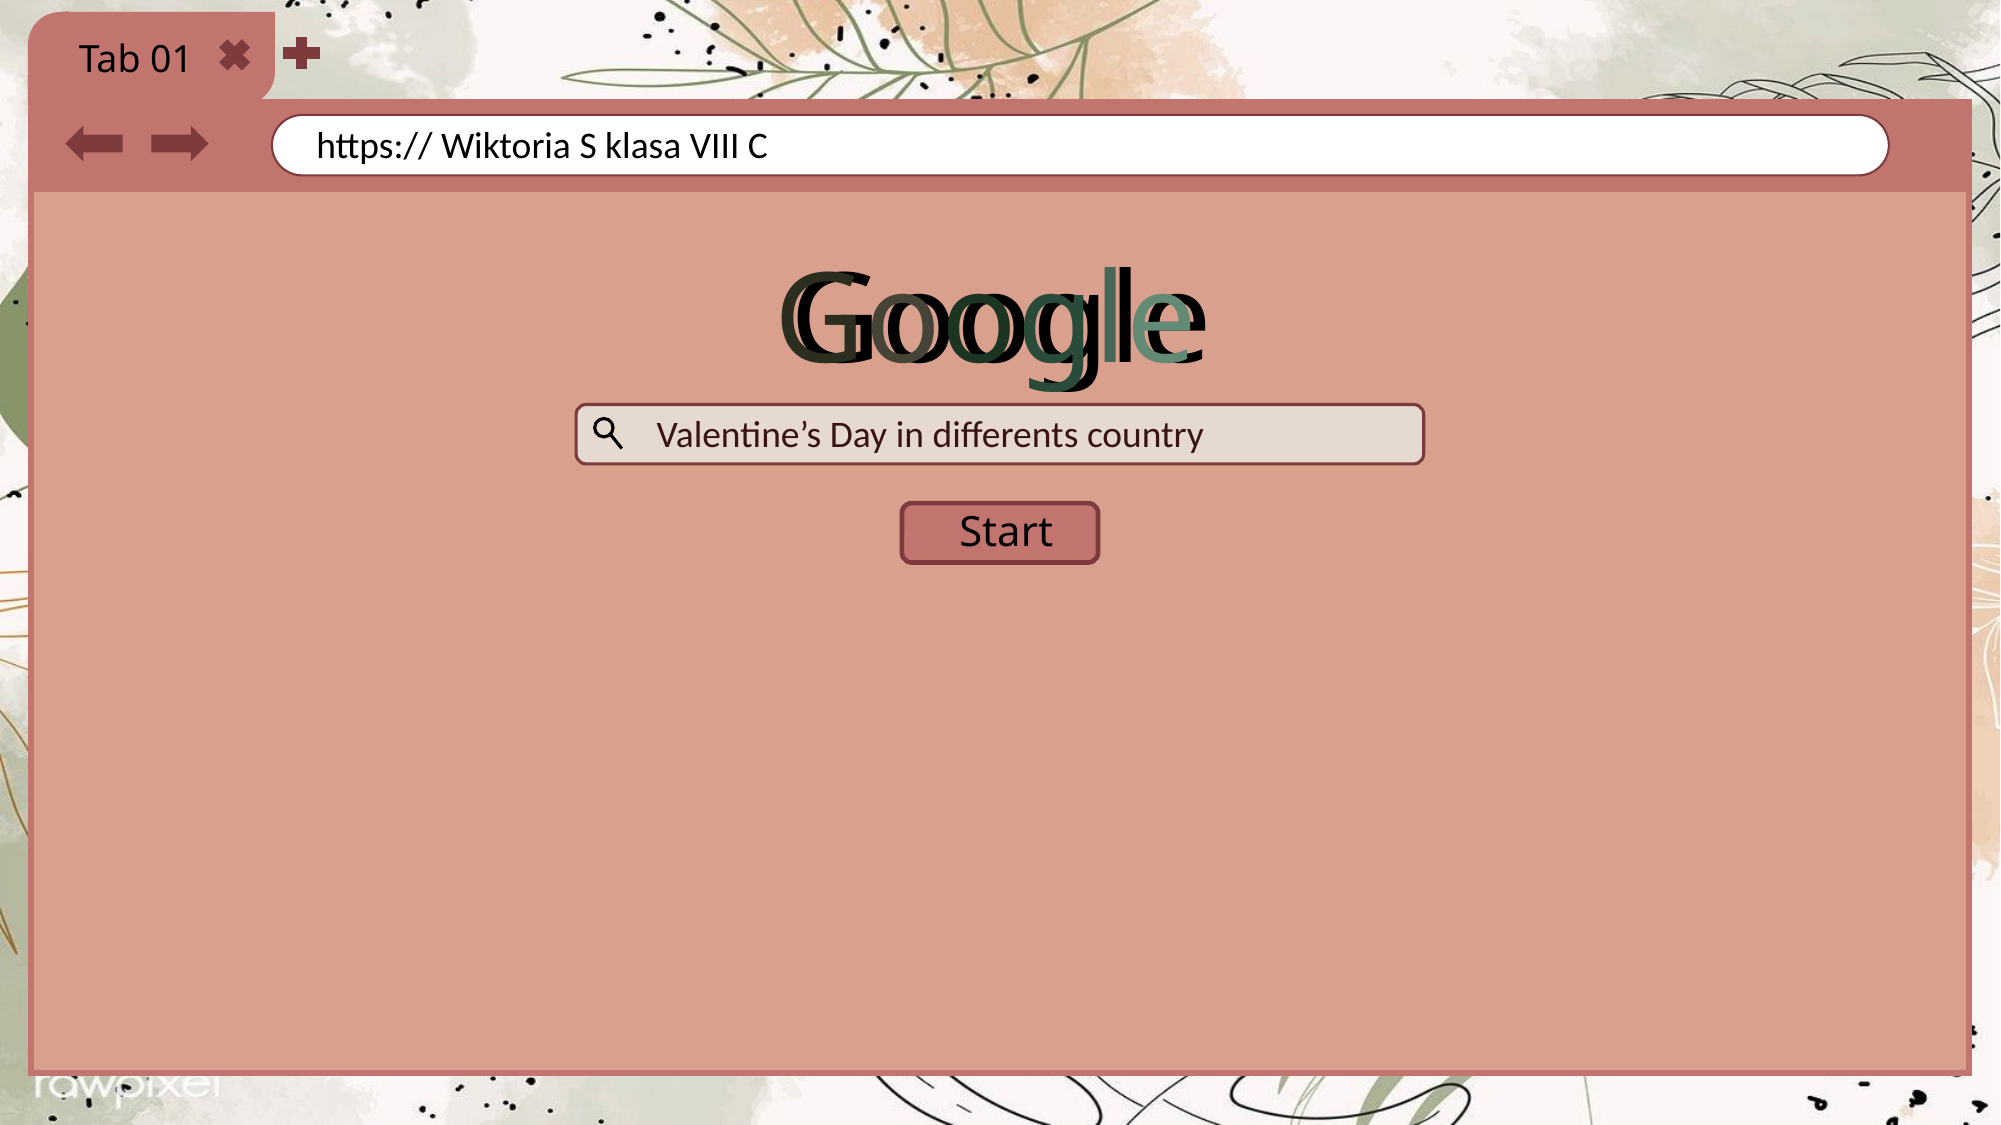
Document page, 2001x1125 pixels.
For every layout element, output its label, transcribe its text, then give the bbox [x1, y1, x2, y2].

text_box [219, 39, 251, 71]
text_box https:// Wiktoria S klasa VIII C [301, 113, 838, 174]
text_box Start [932, 497, 1081, 563]
text_box [270, 113, 1890, 177]
text_box [30, 101, 1970, 189]
text_box [65, 125, 123, 162]
text_box [151, 125, 209, 162]
text_box [900, 502, 1100, 564]
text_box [610, 434, 622, 449]
text_box [575, 403, 1425, 465]
text_box Tab 01 [51, 28, 231, 88]
text_box Valentine’s Day in differents country [641, 402, 1292, 462]
text_box [593, 417, 615, 438]
text_box [283, 37, 320, 69]
text_box Google [723, 230, 1277, 395]
text_box [30, 189, 1970, 1074]
text_box Google [739, 229, 1292, 395]
text_box [29, 13, 273, 103]
